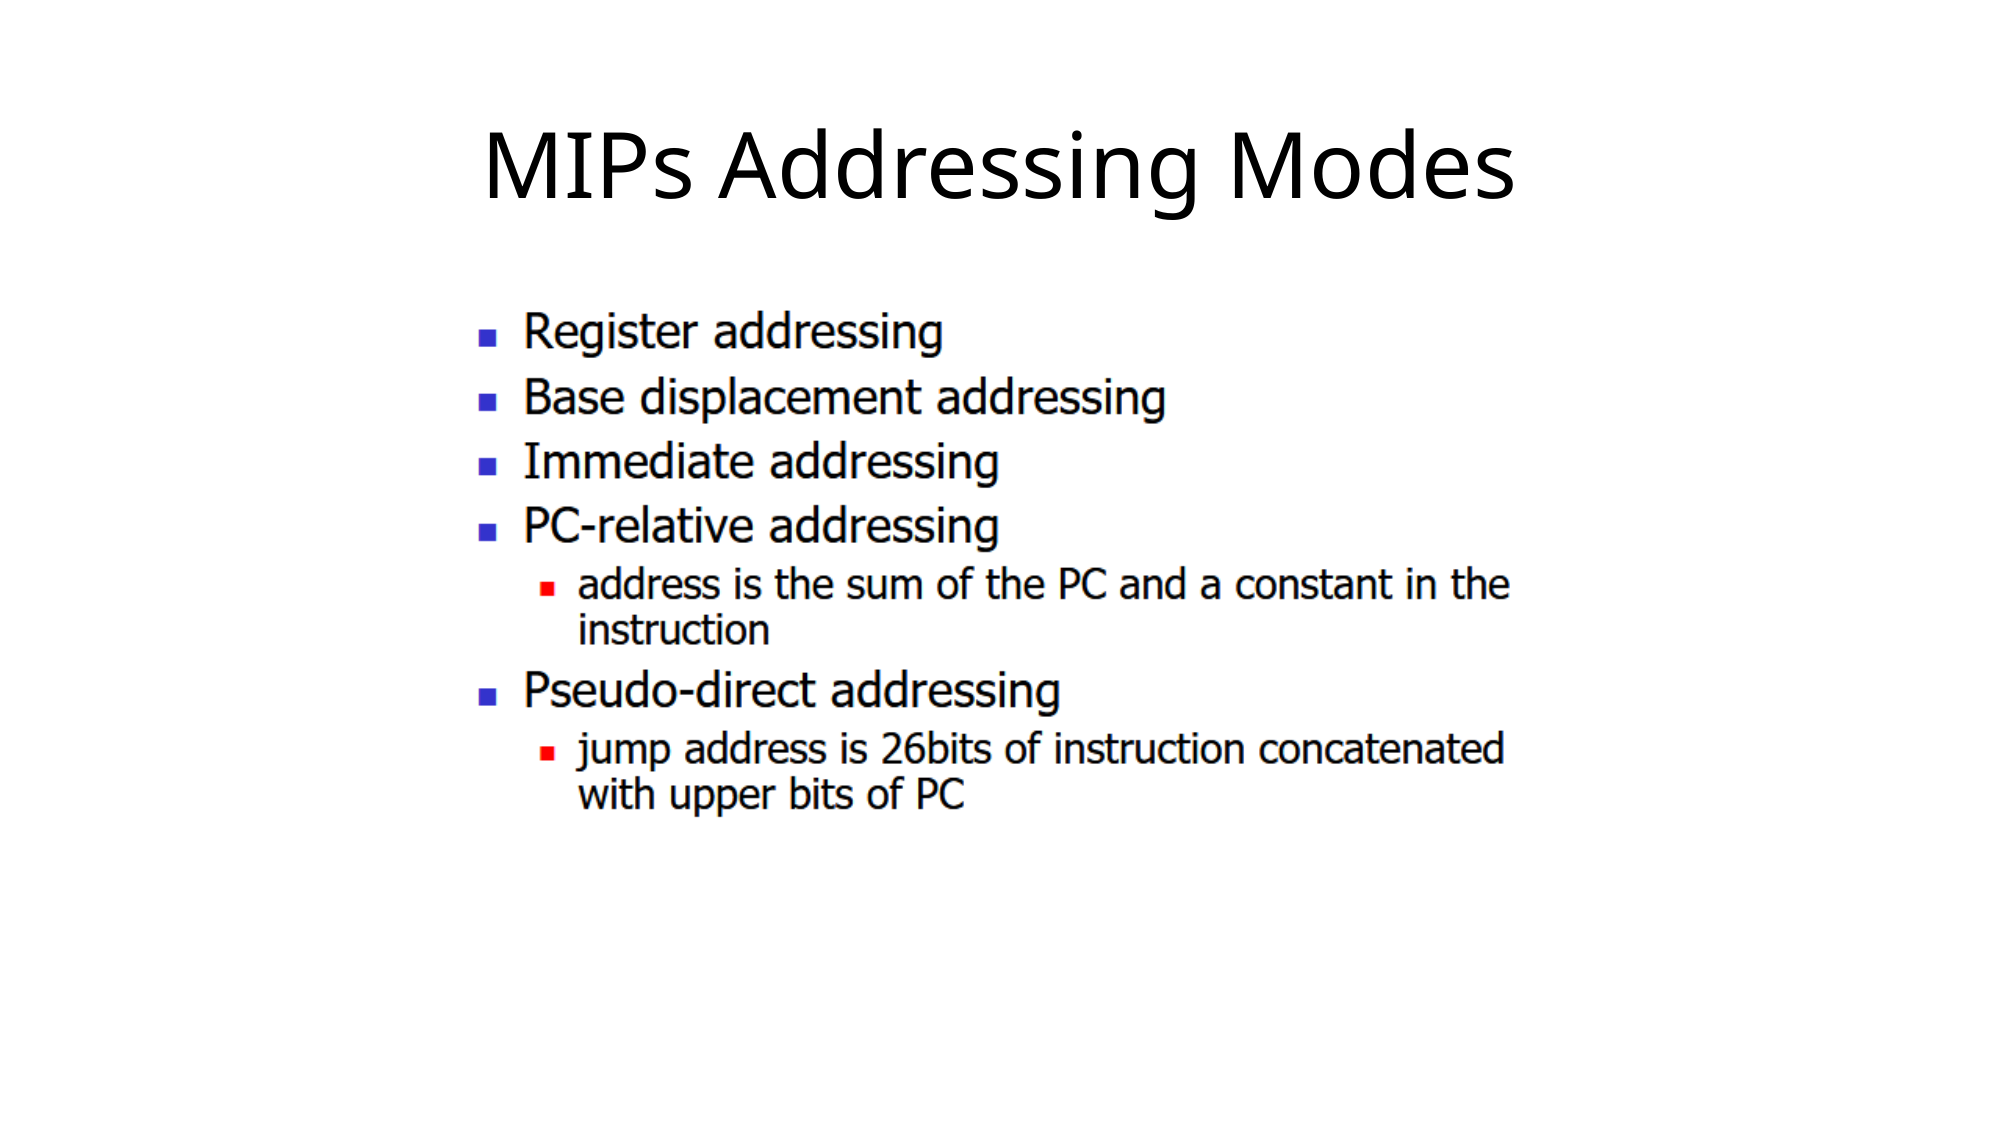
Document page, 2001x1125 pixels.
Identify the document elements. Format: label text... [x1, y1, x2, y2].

title MIPs Addressing Modes [137, 59, 1863, 278]
picture [465, 300, 1535, 825]
